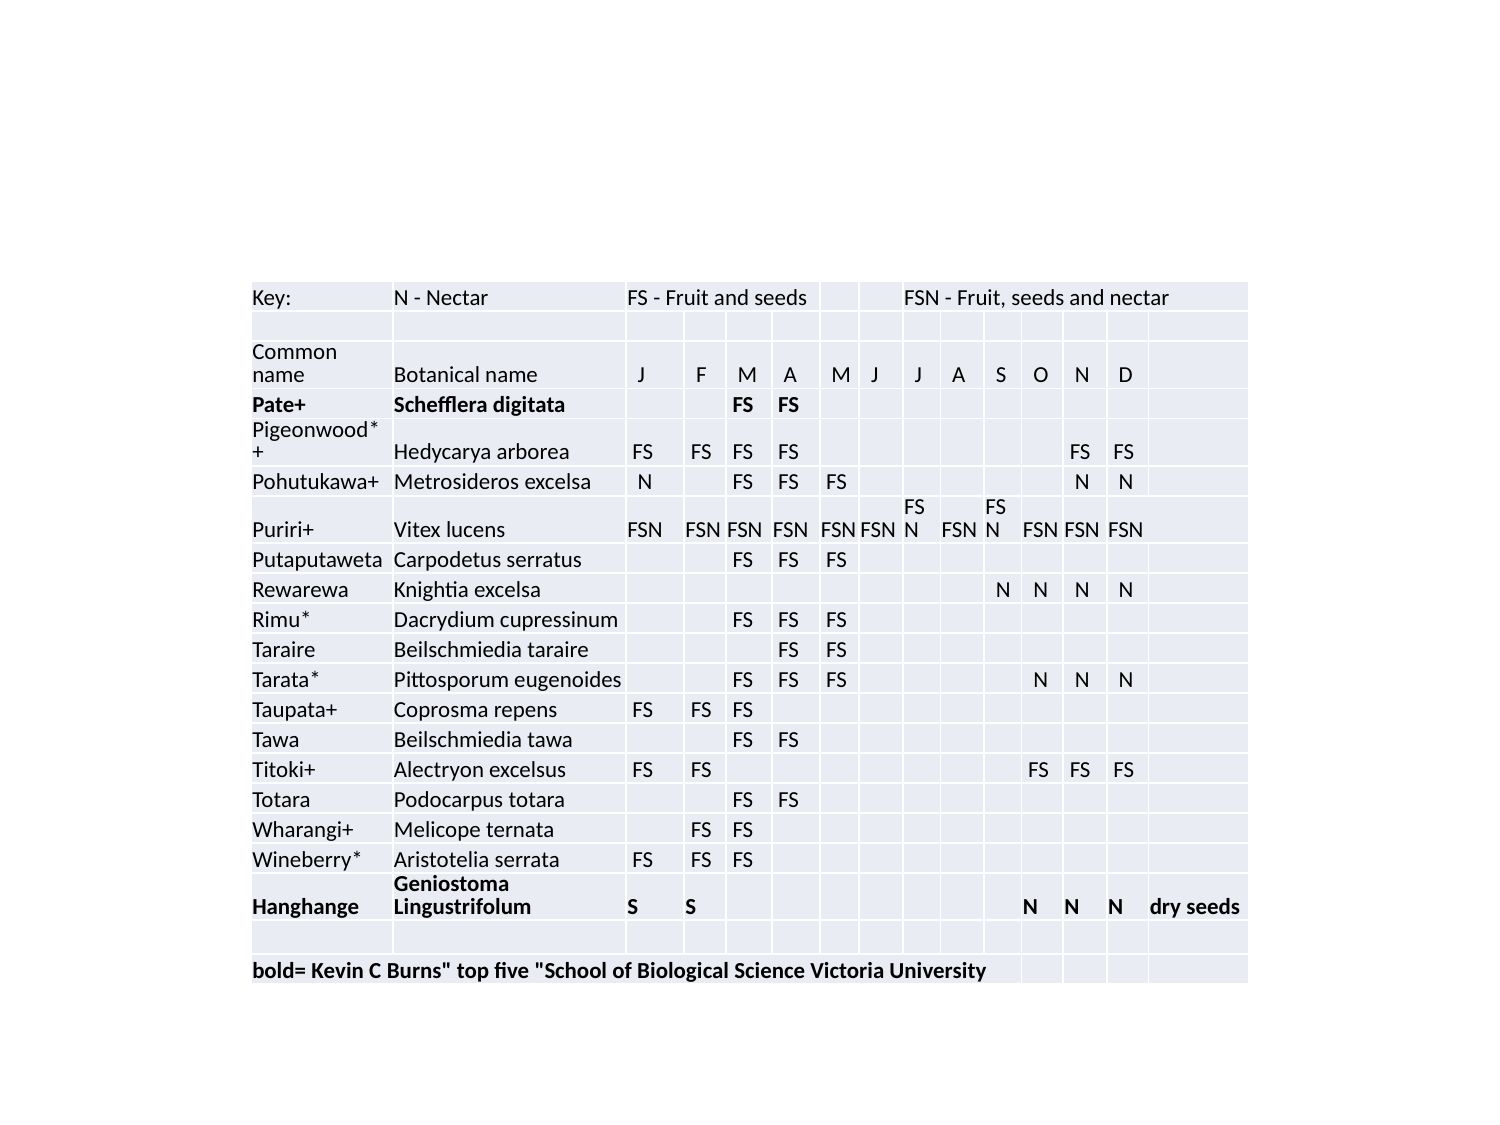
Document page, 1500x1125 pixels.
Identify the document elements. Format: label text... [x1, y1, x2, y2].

table_cell [904, 604, 940, 632]
table_cell [685, 389, 725, 418]
table_cell [773, 312, 819, 340]
table_cell [985, 844, 1021, 872]
table_cell [941, 874, 983, 919]
table_cell [1149, 814, 1248, 842]
table_cell [1064, 921, 1106, 953]
table_cell FS [1064, 419, 1106, 465]
table_cell [627, 784, 683, 812]
table_cell FS [821, 664, 858, 692]
table_cell FS [773, 544, 819, 572]
table_cell N [985, 574, 1021, 602]
table_header [821, 282, 858, 310]
table_cell [904, 694, 940, 722]
table_cell FS [1022, 754, 1062, 782]
table_cell [773, 814, 819, 842]
table_cell N [1108, 874, 1148, 919]
table_cell [1022, 419, 1062, 465]
table_cell [1149, 544, 1248, 572]
table_cell [252, 312, 392, 340]
table_cell [904, 419, 940, 465]
table_cell FSN [985, 497, 1021, 542]
table_cell [685, 574, 725, 602]
table_cell FS [821, 467, 858, 495]
table_cell FS [1064, 754, 1106, 782]
table_cell [1022, 544, 1062, 572]
table_cell [1022, 634, 1062, 662]
table_cell [1022, 604, 1062, 632]
table_cell Totara [252, 784, 392, 812]
table_cell [394, 921, 625, 953]
table_cell [1149, 921, 1248, 953]
table_cell [1149, 312, 1248, 340]
table_cell [985, 467, 1021, 495]
table_cell [941, 419, 983, 465]
table_cell [1149, 342, 1248, 388]
table_cell [1149, 784, 1248, 812]
table_cell M [727, 342, 771, 388]
table_cell [1064, 955, 1106, 983]
table_cell Pate+ [252, 389, 392, 418]
table_cell FS [685, 419, 725, 465]
table_cell [1149, 419, 1248, 465]
table_cell [941, 724, 983, 752]
table_cell [773, 874, 819, 919]
table_cell FS [727, 814, 771, 842]
table_cell FS [773, 784, 819, 812]
table_cell [985, 784, 1021, 812]
table_cell [904, 544, 940, 572]
table_cell FSN [860, 497, 902, 542]
table_cell [985, 312, 1021, 340]
table_cell FSN [904, 497, 940, 542]
table_cell [941, 604, 983, 632]
table_cell N [1064, 574, 1106, 602]
table_cell [904, 844, 940, 872]
table_cell [904, 784, 940, 812]
table_cell [1149, 634, 1248, 662]
table_cell [860, 312, 902, 340]
table_cell FS [773, 419, 819, 465]
table_cell Taraire [252, 634, 392, 662]
table_cell [1064, 724, 1106, 752]
table_cell FS [727, 784, 771, 812]
table_cell [860, 604, 902, 632]
table_cell [1108, 724, 1148, 752]
table_cell O [1022, 342, 1062, 388]
table_cell [904, 664, 940, 692]
table_cell [394, 312, 625, 340]
table_cell N [1064, 664, 1106, 692]
table_cell [1064, 814, 1106, 842]
table_cell [904, 634, 940, 662]
table_cell [773, 574, 819, 602]
table_cell [821, 312, 858, 340]
table_cell [821, 694, 858, 722]
table_cell [941, 544, 983, 572]
table_cell FS [773, 634, 819, 662]
table_cell [1108, 312, 1148, 340]
table_cell FS [821, 634, 858, 662]
table_cell dry seeds [1149, 874, 1248, 919]
table_cell M [821, 342, 858, 388]
table_header [860, 282, 902, 310]
table_cell [904, 312, 940, 340]
table_cell FSN [1064, 497, 1106, 542]
table_cell [904, 874, 940, 919]
table_cell [1064, 544, 1106, 572]
table_cell [821, 784, 858, 812]
table_cell [773, 754, 819, 782]
table_cell [860, 724, 902, 752]
table_cell [821, 754, 858, 782]
table_cell N [1064, 342, 1106, 388]
table_cell N [1108, 574, 1148, 602]
table_cell FS [773, 604, 819, 632]
table_cell [985, 874, 1021, 919]
table_cell [727, 634, 771, 662]
table_cell [685, 604, 725, 632]
table_cell [941, 389, 983, 418]
table_cell FSN [685, 497, 725, 542]
table_cell [1108, 604, 1148, 632]
table_cell FS [627, 419, 683, 465]
table_cell Pigeonwood*+ [252, 419, 392, 465]
table_cell [941, 574, 983, 602]
table_cell [860, 419, 902, 465]
table_cell [773, 844, 819, 872]
table_cell [685, 544, 725, 572]
table_header Key: [252, 282, 392, 310]
table_cell [985, 724, 1021, 752]
table_cell [685, 921, 725, 953]
table_cell FSN [941, 497, 983, 542]
table_cell [941, 312, 983, 340]
table_cell [985, 389, 1021, 418]
table_cell [904, 921, 940, 953]
table_cell [1108, 955, 1148, 983]
table_cell FS [727, 724, 771, 752]
table_cell FS [685, 814, 725, 842]
table_cell [941, 694, 983, 722]
table_cell FSN [1108, 497, 1248, 542]
table_cell FS [685, 844, 725, 872]
table_cell [1108, 389, 1148, 418]
table_cell FSN [773, 497, 819, 542]
table_cell [1149, 664, 1248, 692]
table_cell FS [727, 389, 771, 418]
table_cell [627, 389, 683, 418]
table_cell [1022, 955, 1062, 983]
table_cell FS [727, 604, 771, 632]
table_cell Pittosporum eugenoides [394, 664, 625, 692]
table_cell Beilschmiedia tawa [394, 724, 625, 752]
table_cell Tawa [252, 724, 392, 752]
table_cell FS [773, 467, 819, 495]
table_cell FS [627, 754, 683, 782]
table_cell [685, 634, 725, 662]
table_cell [1149, 955, 1248, 983]
table_cell [860, 784, 902, 812]
table_cell [941, 467, 983, 495]
table_cell Geniostoma Lingustrifolum [394, 874, 625, 919]
table_cell N [1108, 467, 1148, 495]
table_cell [1064, 604, 1106, 632]
table_cell [985, 814, 1021, 842]
table_cell [1108, 694, 1148, 722]
table_cell [860, 814, 902, 842]
table_cell [821, 814, 858, 842]
table_cell Knightia excelsa [394, 574, 625, 602]
table_cell [821, 874, 858, 919]
table_cell Titoki+ [252, 754, 392, 782]
table_cell [860, 389, 902, 418]
table_cell [985, 921, 1021, 953]
table_cell [860, 874, 902, 919]
table_cell [1022, 312, 1062, 340]
table_cell [727, 874, 771, 919]
table_cell [1149, 574, 1248, 602]
table_cell [627, 921, 683, 953]
table_cell [1022, 694, 1062, 722]
table_cell [1022, 467, 1062, 495]
table_cell S [985, 342, 1021, 388]
table_cell FS [627, 694, 683, 722]
table_cell [985, 419, 1021, 465]
table_cell [252, 921, 392, 953]
table_cell [627, 724, 683, 752]
table_cell FS [727, 544, 771, 572]
table_cell FS [727, 419, 771, 465]
table_cell [1022, 724, 1062, 752]
table_cell [1149, 844, 1248, 872]
table_cell [941, 814, 983, 842]
table_cell [904, 724, 940, 752]
table_cell FSN [627, 497, 683, 542]
table_cell [1108, 814, 1148, 842]
table_header FSN - Fruit, seeds and nectar [904, 282, 1248, 310]
table_cell [1064, 312, 1106, 340]
table_cell [727, 312, 771, 340]
table_cell [685, 724, 725, 752]
table_cell Pohutukawa+ [252, 467, 392, 495]
table_cell [985, 694, 1021, 722]
table_cell FS [773, 664, 819, 692]
table_cell FS [821, 544, 858, 572]
table_cell Common name [252, 342, 392, 388]
table_cell Metrosideros excelsa [394, 467, 625, 495]
table_cell [1108, 544, 1148, 572]
table_cell [1022, 784, 1062, 812]
table_cell A [941, 342, 983, 388]
table_cell [985, 604, 1021, 632]
table_cell [1149, 604, 1248, 632]
table_cell [685, 784, 725, 812]
table_cell [1022, 814, 1062, 842]
table_cell N [1022, 664, 1062, 692]
table_cell [860, 544, 902, 572]
table_cell [860, 634, 902, 662]
table_cell [1108, 634, 1148, 662]
table_cell Beilschmiedia taraire [394, 634, 625, 662]
table_cell FS [773, 389, 819, 418]
table_cell FS [1108, 419, 1148, 465]
table_cell Podocarpus totara [394, 784, 625, 812]
table_cell FS [727, 694, 771, 722]
table_cell J [860, 342, 902, 388]
table_cell [1022, 389, 1062, 418]
table_cell FS [727, 664, 771, 692]
table_cell [985, 754, 1021, 782]
table_cell Carpodetus serratus [394, 544, 625, 572]
table_cell [1149, 754, 1248, 782]
table_cell [627, 604, 683, 632]
table_cell [904, 754, 940, 782]
table_cell [941, 634, 983, 662]
table_cell [685, 312, 725, 340]
table_cell Puriri+ [252, 497, 392, 542]
table_cell FSN [1022, 497, 1062, 542]
table_cell Putaputaweta [252, 544, 392, 572]
table_cell Aristotelia serrata [394, 844, 625, 872]
table_cell [860, 694, 902, 722]
table_cell [941, 754, 983, 782]
table_cell Rimu* [252, 604, 392, 632]
table_cell FSN [727, 497, 771, 542]
table_cell A [773, 342, 819, 388]
table_cell bold= Kevin C Burns" top five "School of Biological Science Victoria University [252, 955, 1021, 983]
table_cell FS [727, 844, 771, 872]
table_cell FS [685, 694, 725, 722]
table_cell [1064, 694, 1106, 722]
table_cell [1149, 724, 1248, 752]
table_cell N [1064, 467, 1106, 495]
table_cell Melicope ternata [394, 814, 625, 842]
table_cell [1149, 467, 1248, 495]
table_header N - Nectar [394, 282, 625, 310]
table_cell [1149, 694, 1248, 722]
table_cell S [627, 874, 683, 919]
table_cell FSN [821, 497, 858, 542]
table_cell N [1022, 574, 1062, 602]
table_cell [941, 784, 983, 812]
table_cell Vitex lucens [394, 497, 625, 542]
table_cell [627, 544, 683, 572]
table_cell [627, 312, 683, 340]
table_cell FS [1108, 754, 1148, 782]
table_cell [727, 921, 771, 953]
table_cell [627, 634, 683, 662]
table_cell Alectryon excelsus [394, 754, 625, 782]
table_cell Coprosma repens [394, 694, 625, 722]
table_cell [685, 467, 725, 495]
table_cell [821, 574, 858, 602]
table_cell [1064, 784, 1106, 812]
table_cell D [1108, 342, 1148, 388]
table_cell [727, 754, 771, 782]
table_cell [985, 544, 1021, 572]
table_cell N [1022, 874, 1062, 919]
table_cell [860, 467, 902, 495]
table_cell [1108, 844, 1148, 872]
table_cell [860, 844, 902, 872]
table_cell [627, 574, 683, 602]
table_cell [627, 664, 683, 692]
table_cell J [904, 342, 940, 388]
table_cell [727, 574, 771, 602]
table_cell Hedycarya arborea [394, 419, 625, 465]
table_cell Wineberry* [252, 844, 392, 872]
table_cell Schefflera digitata [394, 389, 625, 418]
table_cell [1064, 634, 1106, 662]
table_cell FS [821, 604, 858, 632]
table_cell [821, 724, 858, 752]
table_cell [773, 921, 819, 953]
table_cell N [627, 467, 683, 495]
table_cell [1149, 389, 1248, 418]
table_cell [821, 844, 858, 872]
table_cell S [685, 874, 725, 919]
table_cell [904, 574, 940, 602]
table_cell [685, 664, 725, 692]
table_cell Hanghange [252, 874, 392, 919]
table_cell [941, 921, 983, 953]
table_cell N [1064, 874, 1106, 919]
table_cell FS [627, 844, 683, 872]
table_cell FS [773, 724, 819, 752]
table_cell [860, 921, 902, 953]
table_cell [1022, 844, 1062, 872]
table_cell Botanical name [394, 342, 625, 388]
table_cell [1022, 921, 1062, 953]
table_cell FS [685, 754, 725, 782]
table_cell [941, 664, 983, 692]
table_cell [904, 467, 940, 495]
table_cell [1064, 844, 1106, 872]
table_cell [941, 844, 983, 872]
table_cell F [685, 342, 725, 388]
table_cell Taupata+ [252, 694, 392, 722]
table_cell Dacrydium cupressinum [394, 604, 625, 632]
table_cell [821, 921, 858, 953]
table_cell J [627, 342, 683, 388]
table_cell Tarata* [252, 664, 392, 692]
table_cell [1108, 784, 1148, 812]
table_cell Wharangi+ [252, 814, 392, 842]
table_cell [860, 754, 902, 782]
table_cell Rewarewa [252, 574, 392, 602]
table_cell FS [727, 467, 771, 495]
table_cell [821, 389, 858, 418]
table_cell [904, 814, 940, 842]
table_cell [860, 574, 902, 602]
table_header FS - Fruit and seeds [627, 282, 819, 310]
table_cell [1108, 921, 1148, 953]
table_cell [904, 389, 940, 418]
table_cell [860, 664, 902, 692]
table_cell [773, 694, 819, 722]
table_cell [1064, 389, 1106, 418]
table_cell [985, 634, 1021, 662]
table_cell [985, 664, 1021, 692]
table_cell [627, 814, 683, 842]
table_cell N [1108, 664, 1148, 692]
table_cell [821, 419, 858, 465]
